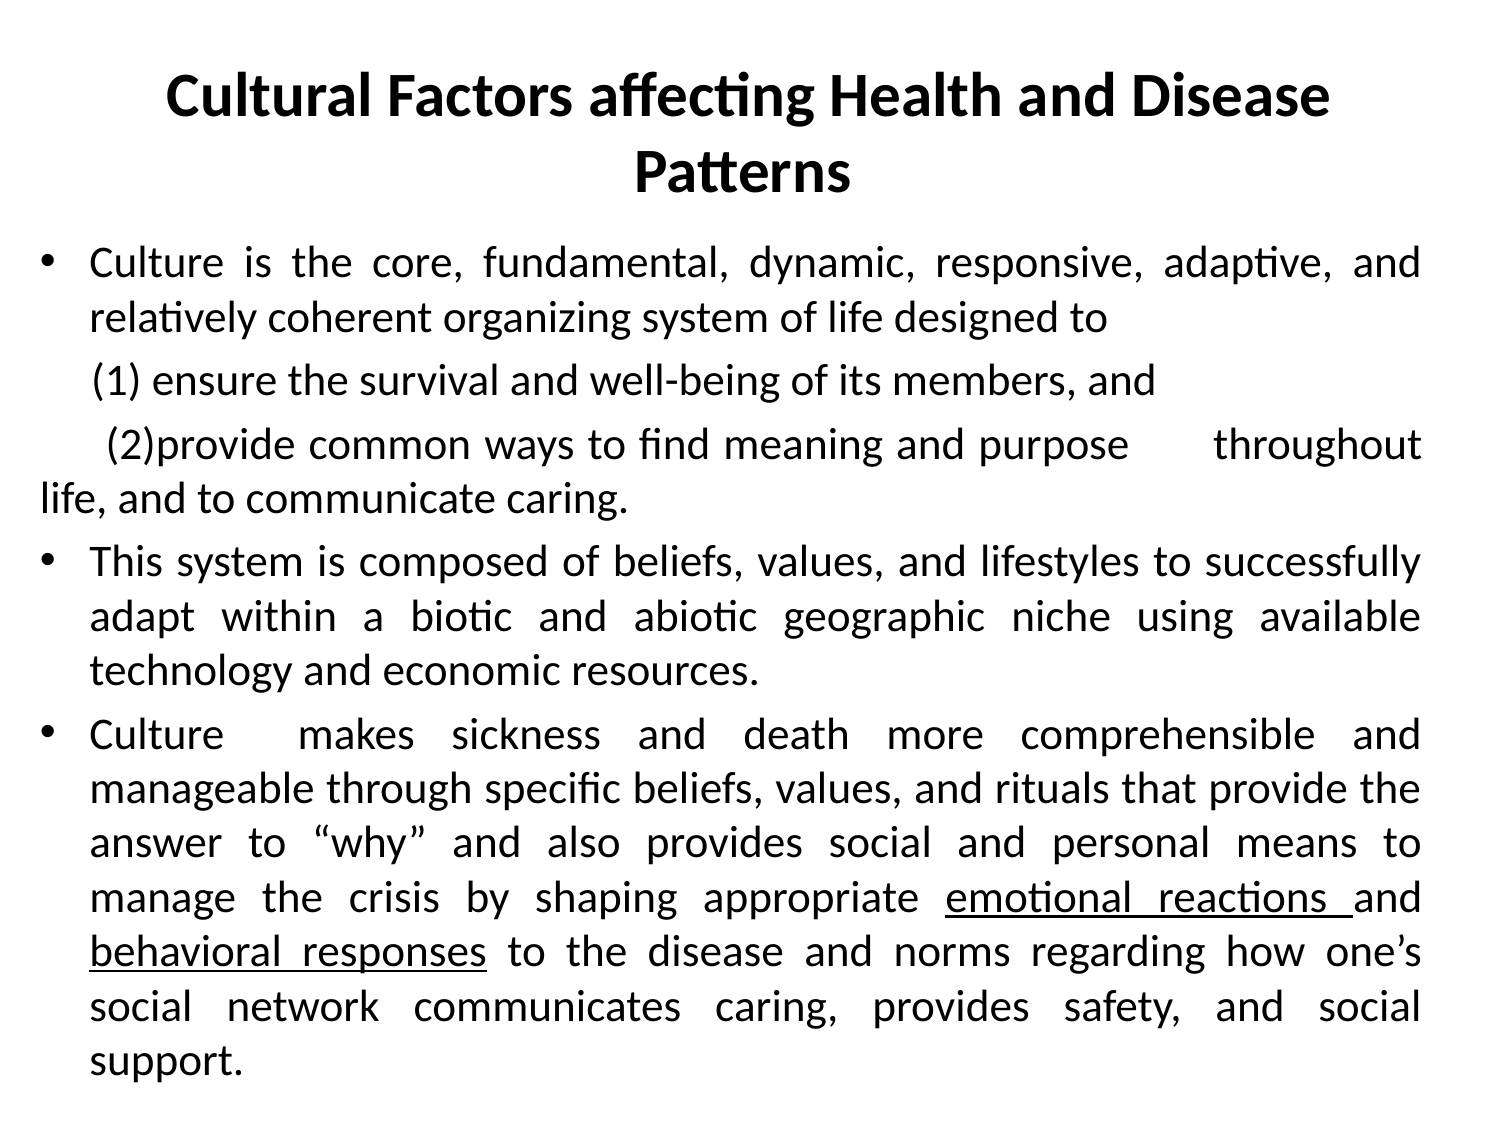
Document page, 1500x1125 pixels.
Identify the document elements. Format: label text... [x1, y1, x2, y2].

list Culture is the core, fundamental, dynamic, responsive, adaptive, and relatively coherent organizing system of life designed to (1) ensure the survival and well-being of its members, and (2)provide common ways to find meaning and purpose throughout life, and to communicate caring. This system is composed of beliefs, values, and lifestyles to successfully adapt within a biotic and abiotic geographic niche using available technology and economic resources. Culture makes sickness and death more comprehensible and manageable through specific beliefs, values, and rituals that provide the answer to “why” and also provides social and personal means to manage the crisis by shaping appropriate emotional reactions and behavioral responses to the disease and norms regarding how one’s social network communicates caring, provides safety, and social support. [24, 224, 1438, 1100]
title Cultural Factors affecting Health and Disease Patterns [75, 45, 1425, 213]
